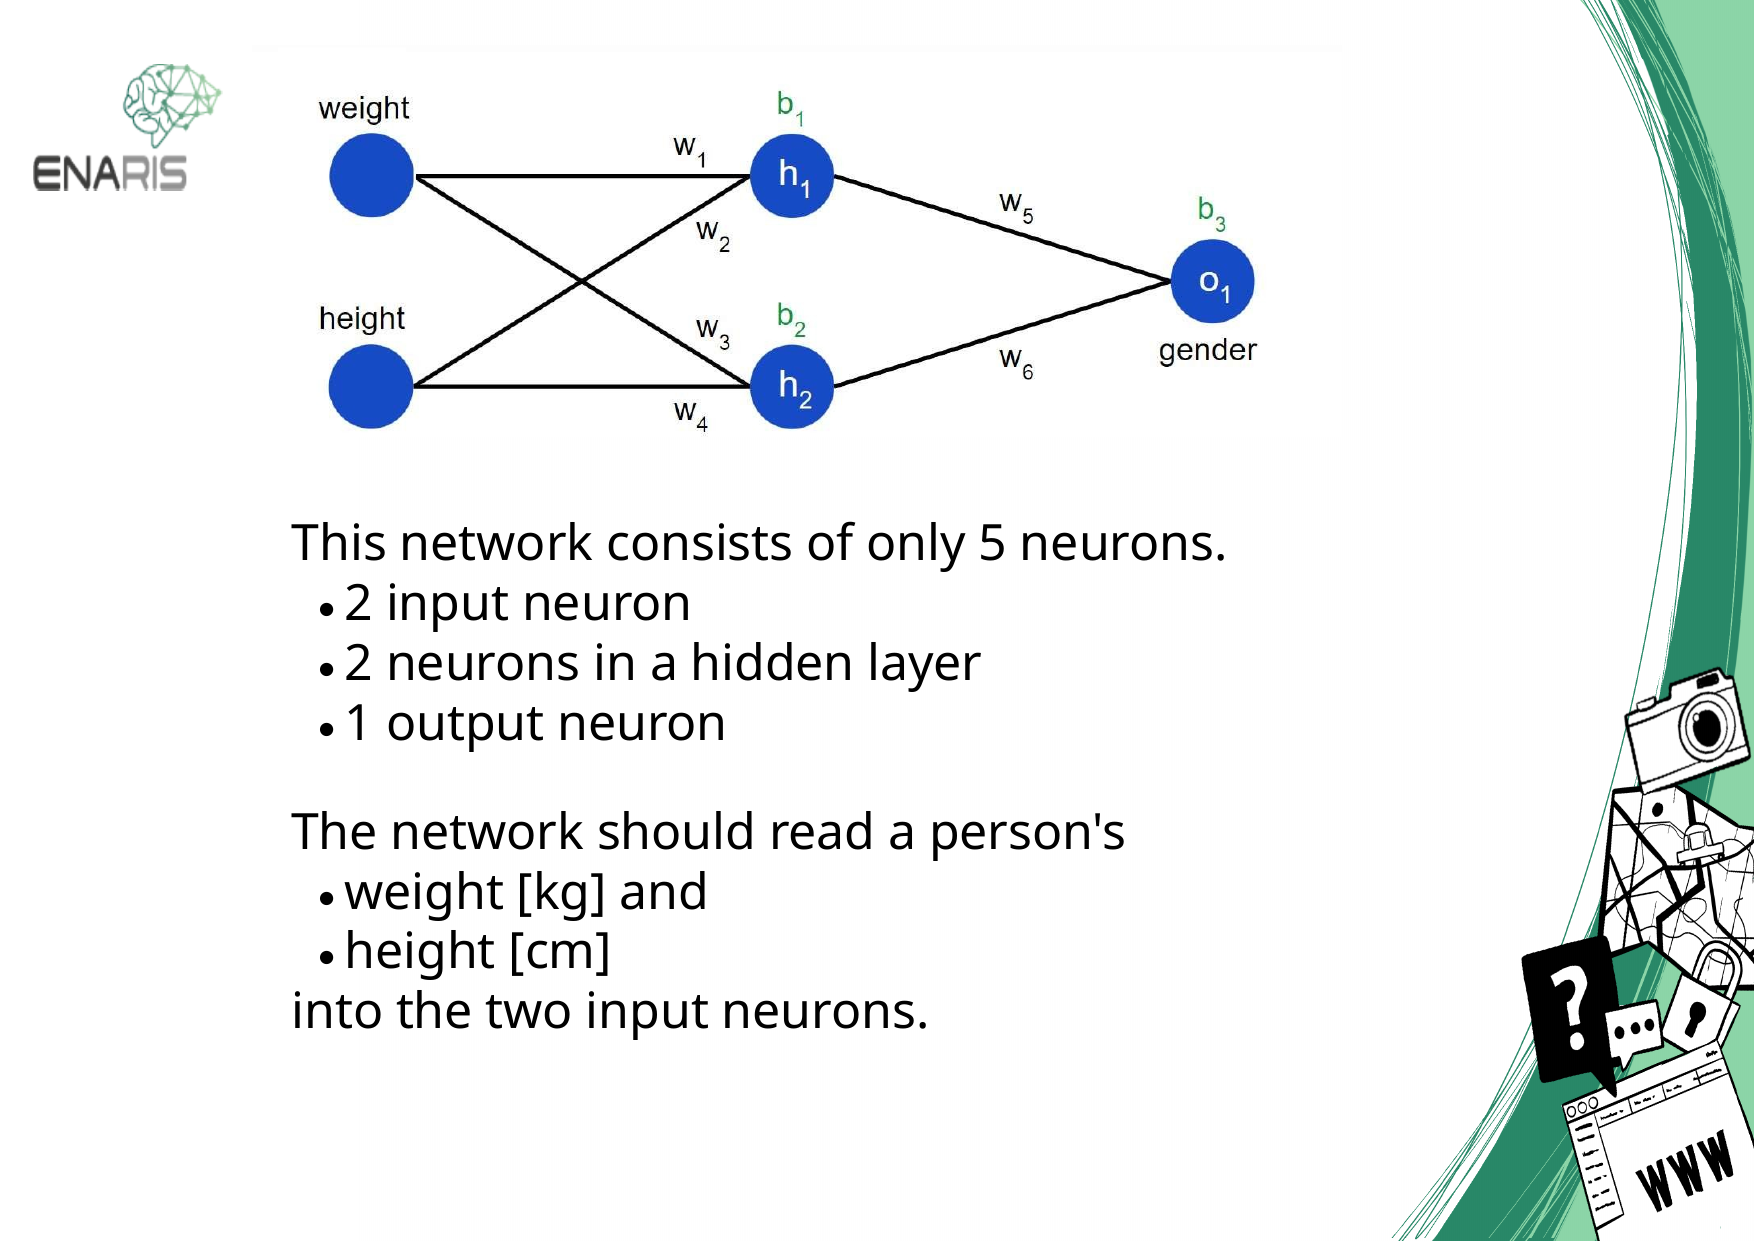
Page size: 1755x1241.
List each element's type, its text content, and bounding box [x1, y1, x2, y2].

text_box This network consists of only 5 neurons. • 2 input neuron • 2 neurons in a hidden layer • 1 output neuron The network should read a person's • weight [kg] and • height [cm] into the two input neurons. [289, 507, 1638, 1101]
picture [33, 64, 223, 191]
picture [252, 0, 1754, 1241]
